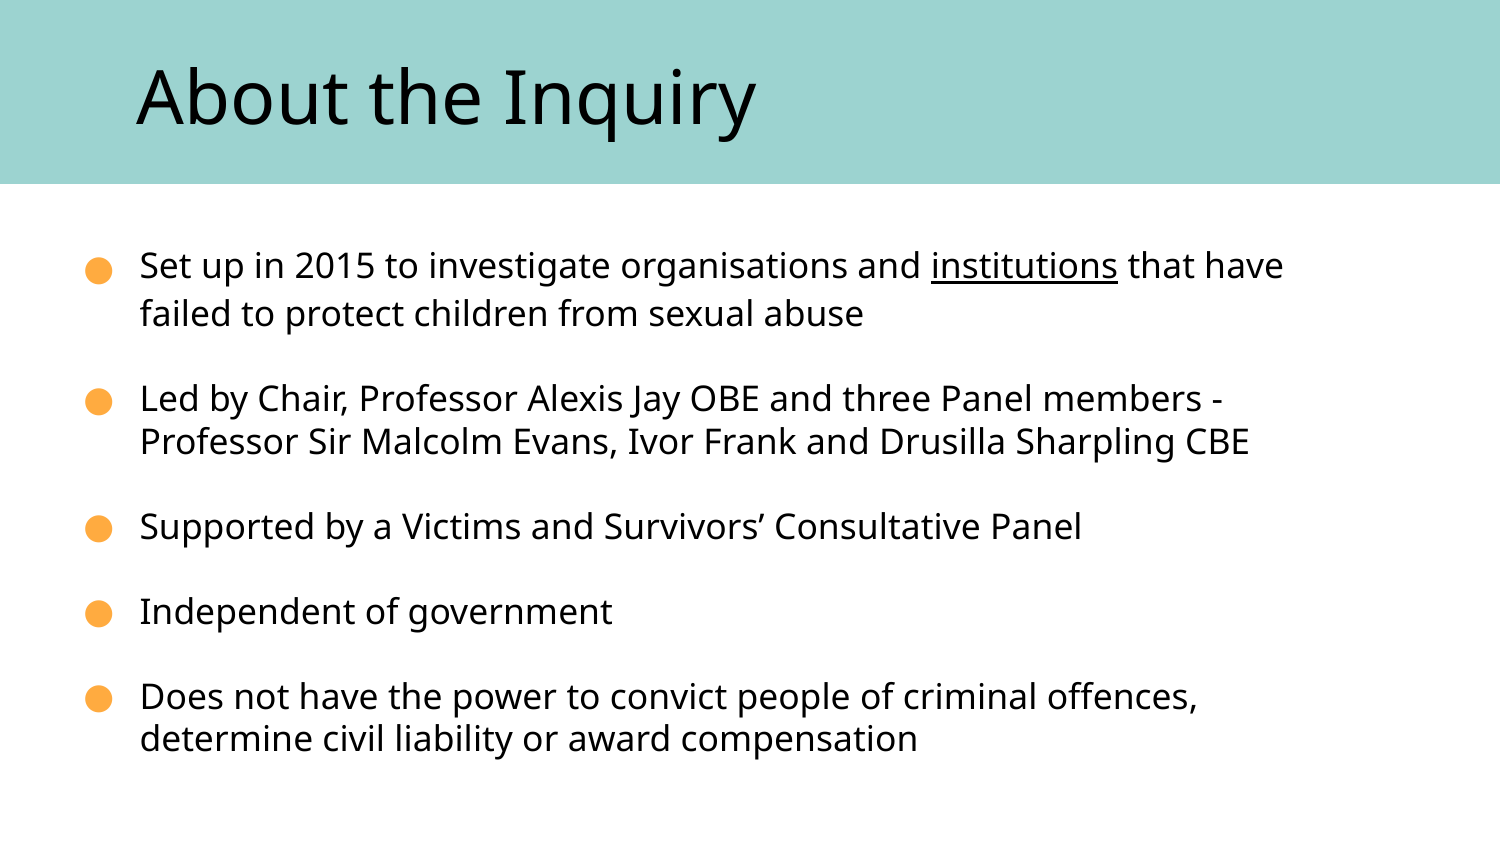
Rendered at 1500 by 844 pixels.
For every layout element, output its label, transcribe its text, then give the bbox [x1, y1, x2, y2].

text_box Set up in 2015 to investigate organisations and institutions that have failed to protect children from sexual abuse Led by Chair, Professor Alexis Jay OBE and three Panel members - Professor Sir Malcolm Evans, Ivor Frank and Drusilla Sharpling CBE Supported by a Victims and Survivors’ Consultative Panel Independent of government Does not have the power to convict people of criminal offences, determine civil liability or award compensation [49, 227, 1392, 807]
picture [0, 0, 1500, 209]
